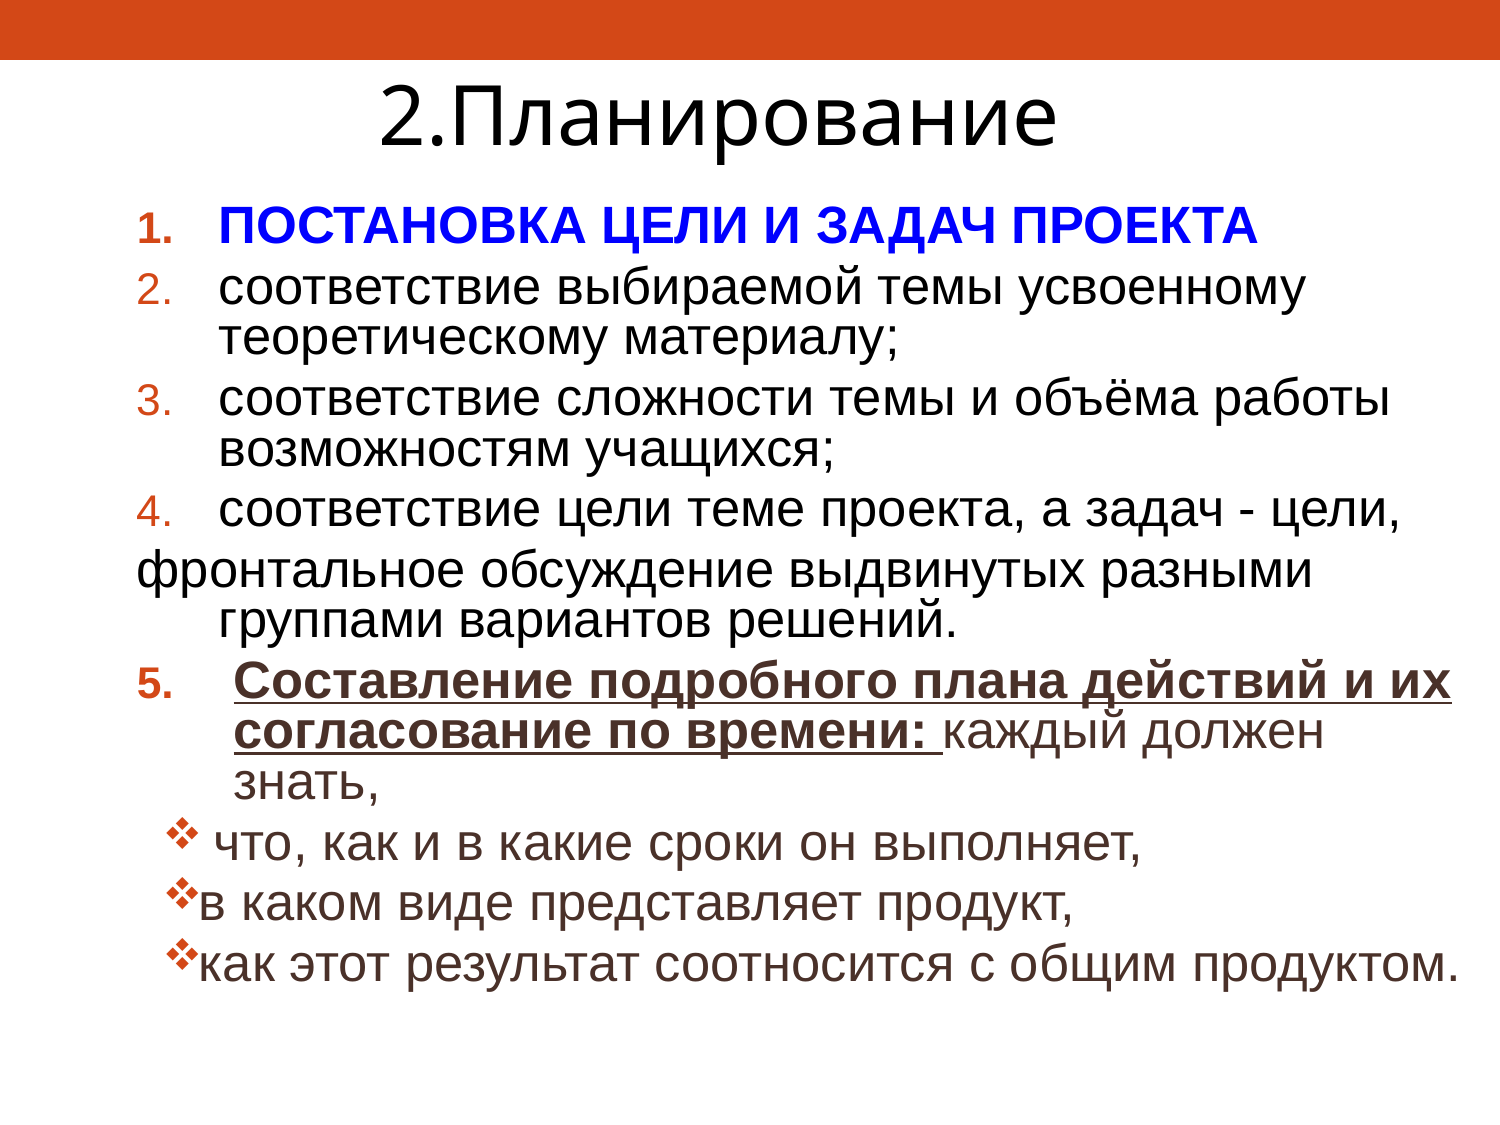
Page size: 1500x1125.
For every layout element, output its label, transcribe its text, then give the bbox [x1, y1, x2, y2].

list ПОСТАНОВКА ЦЕЛИ И ЗАДАЧ ПРОЕКТА соответствие выбираемой темы усвоенному теоретическому материалу; соответствие сложности темы и объёма работы возможностям учащихся; соответствие цели теме проекта, а задач - цели, фронтальное обсуждение выдвинутых разными группами вариантов решений. Составление подробного плана действий и их согласование по времени: каждый должен знать, что, как и в какие сроки он выполняет, в каком виде представляет продукт, как этот результат соотносится с общим продуктом. [104, 196, 1500, 1125]
text_box 2.Планирование [348, 54, 1091, 170]
